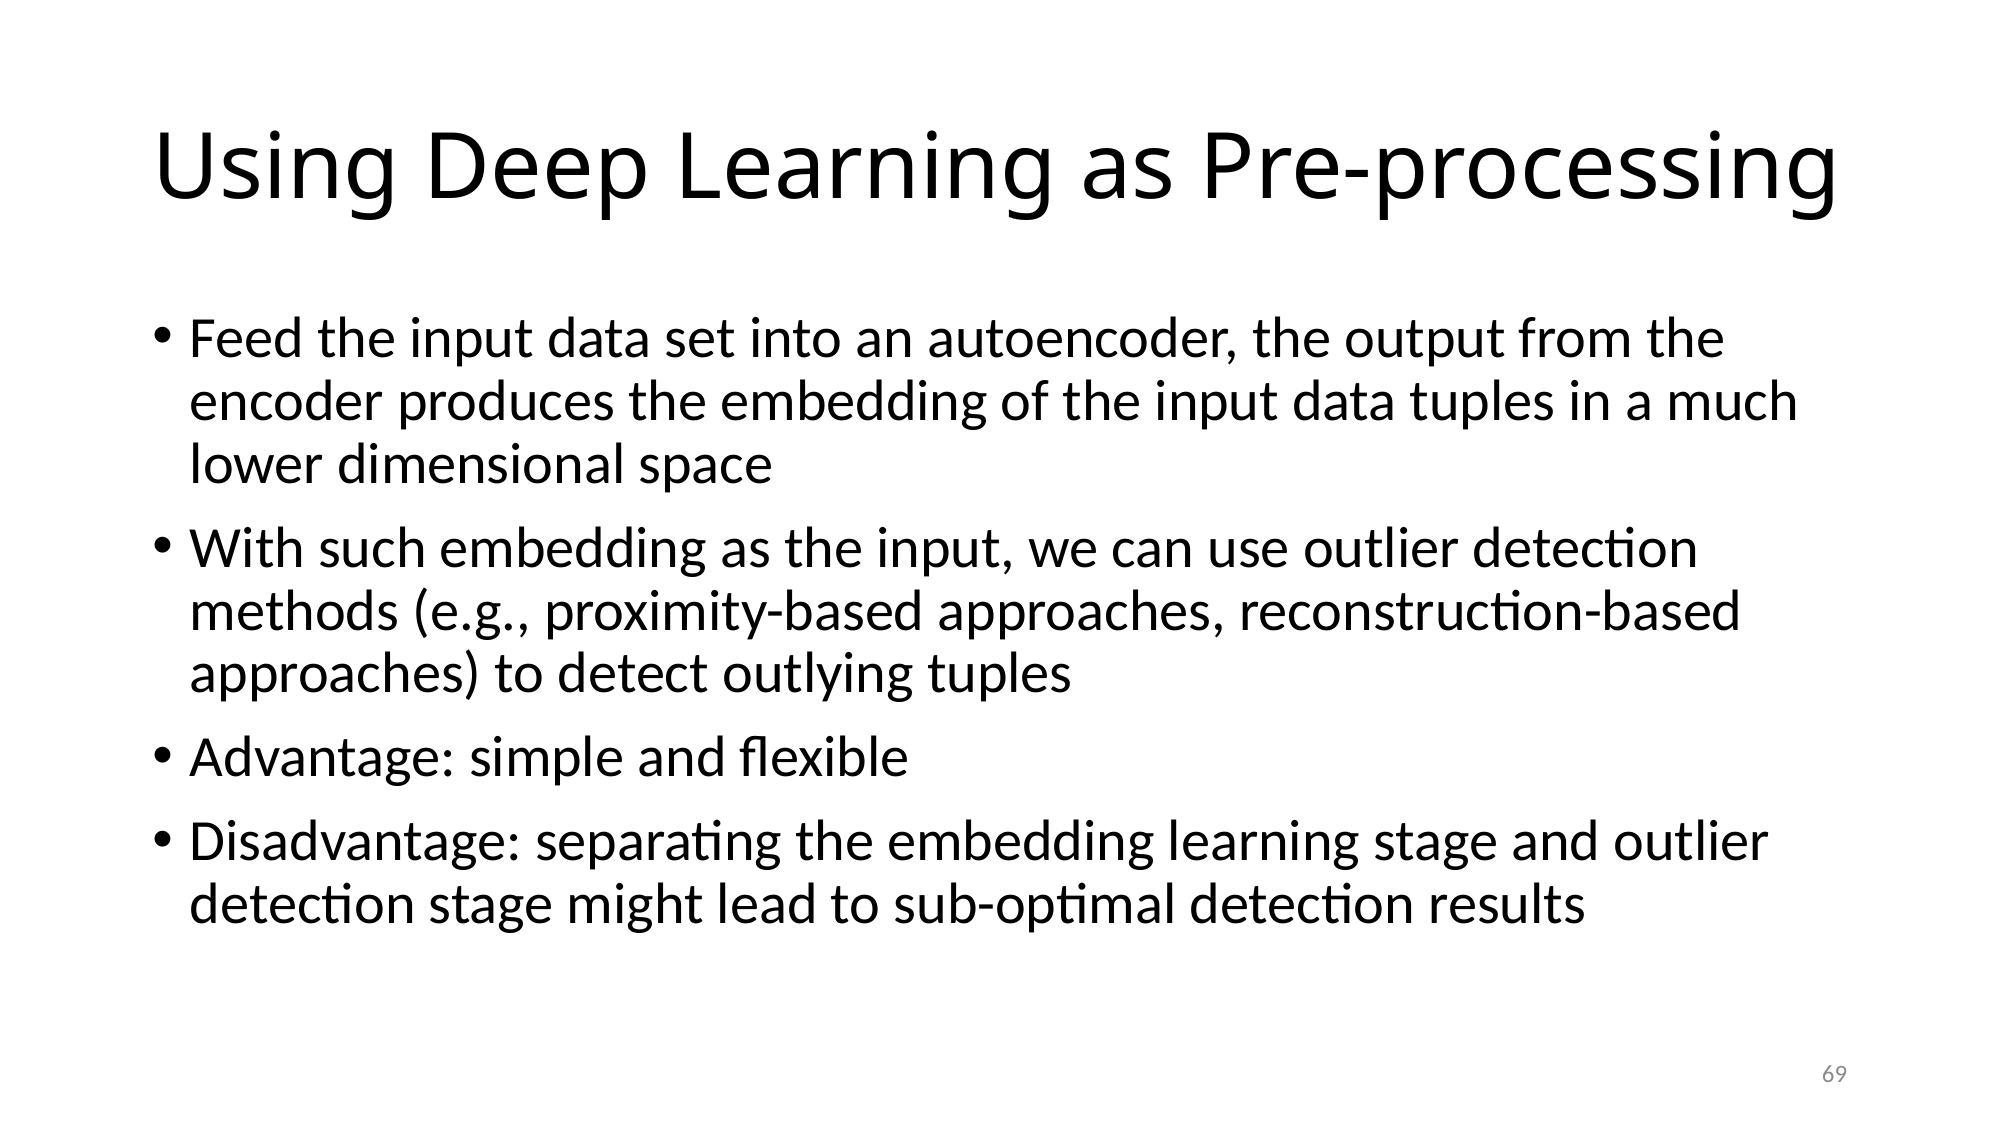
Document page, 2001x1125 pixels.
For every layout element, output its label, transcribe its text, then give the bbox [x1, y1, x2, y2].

title Using Deep Learning as Pre-processing [137, 59, 1863, 278]
list Feed the input data set into an autoencoder, the output from the encoder produces the embedding of the input data tuples in a much lower dimensional space With such embedding as the input, we can use outlier detection methods (e.g., proximity-based approaches, reconstruction-based approaches) to detect outlying tuples Advantage: simple and flexible Disadvantage: separating the embedding learning stage and outlier detection stage might lead to sub-optimal detection results [137, 299, 1863, 1014]
slide_number 69 [1412, 1042, 1863, 1103]
